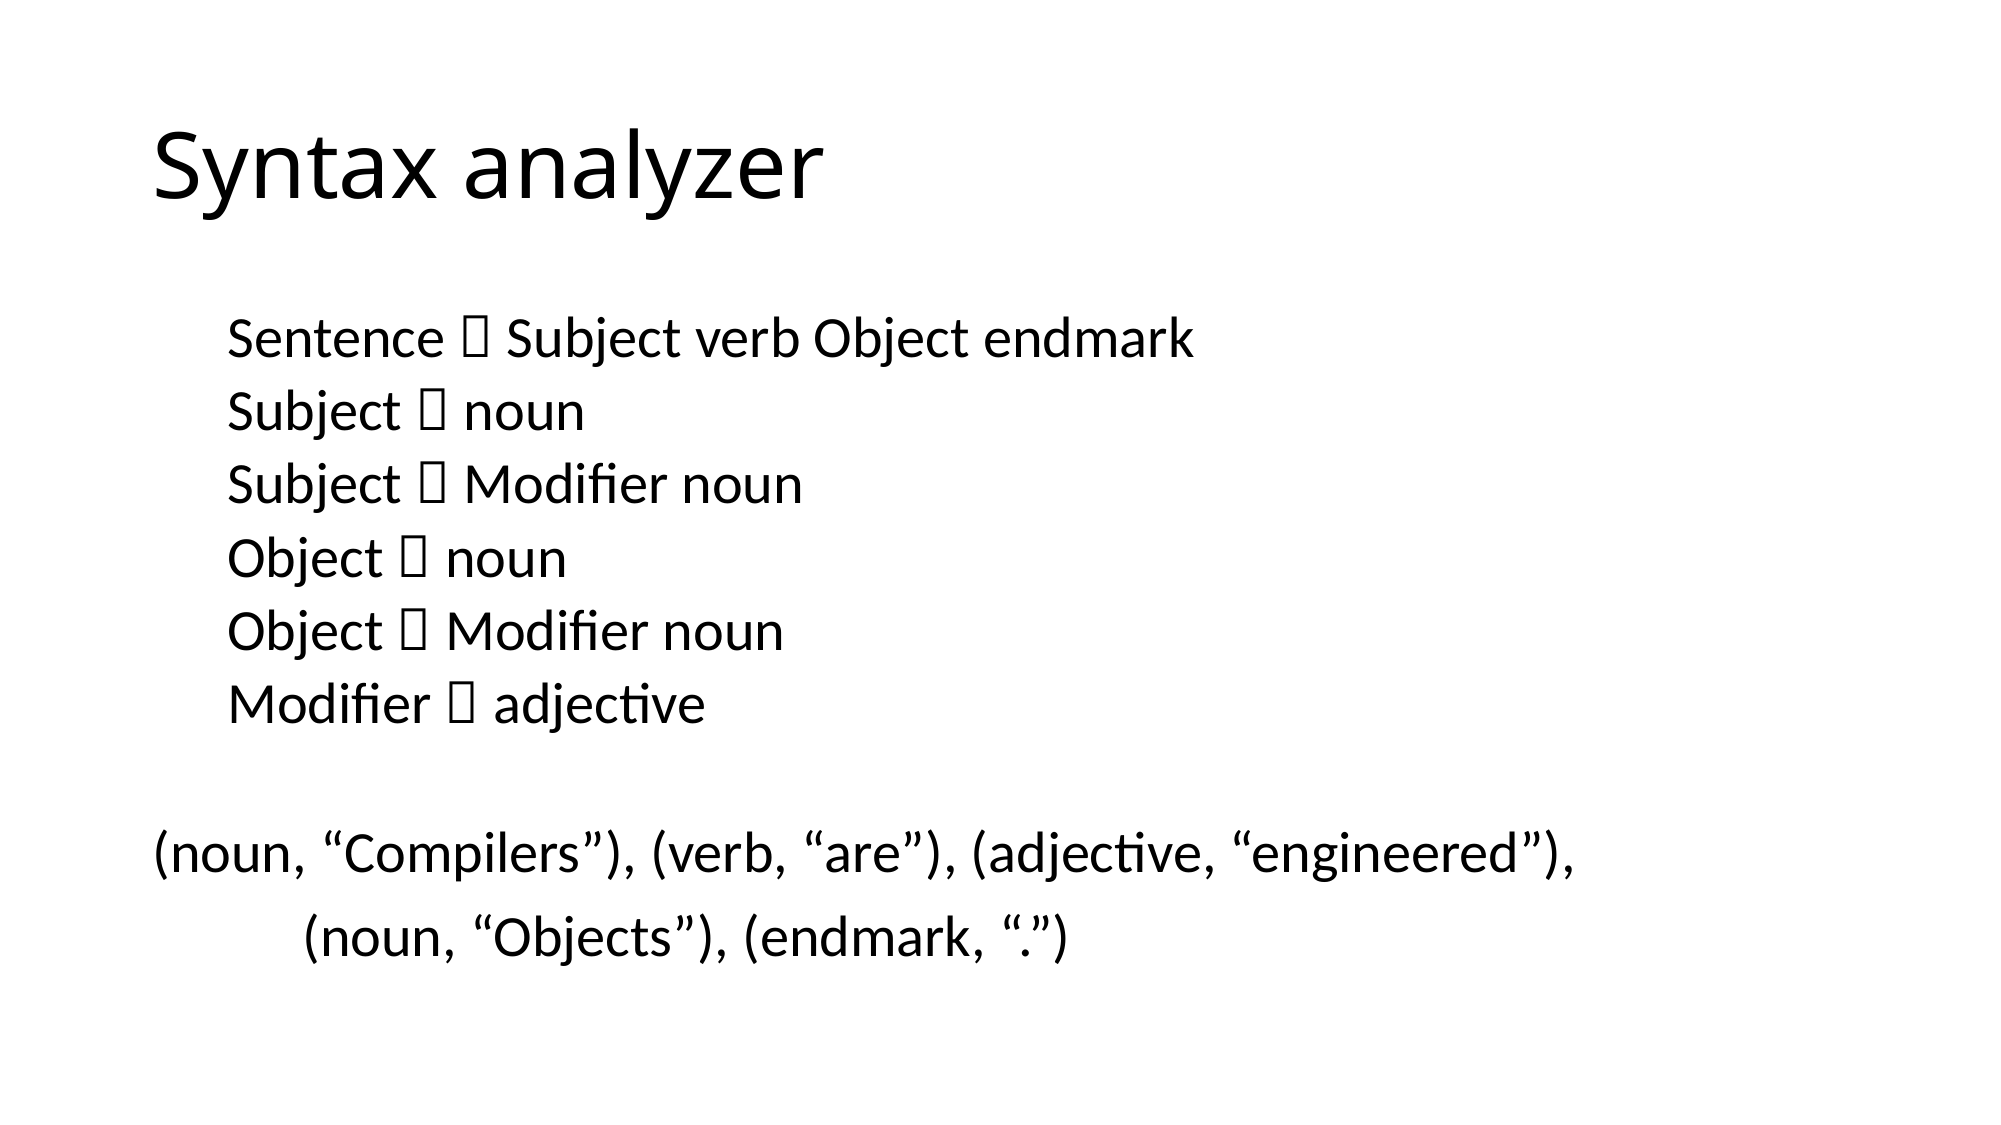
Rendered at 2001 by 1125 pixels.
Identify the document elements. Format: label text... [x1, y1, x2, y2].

list Sentence  Subject verb Object endmark Subject  noun Subject  Modifier noun Object  noun Object  Modifier noun Modifier  adjective (noun, “Compilers”), (verb, “are”), (adjective, “engineered”), (noun, “Objects”), (endmark, “.”) [137, 299, 1863, 1014]
title Syntax analyzer [137, 59, 1863, 278]
